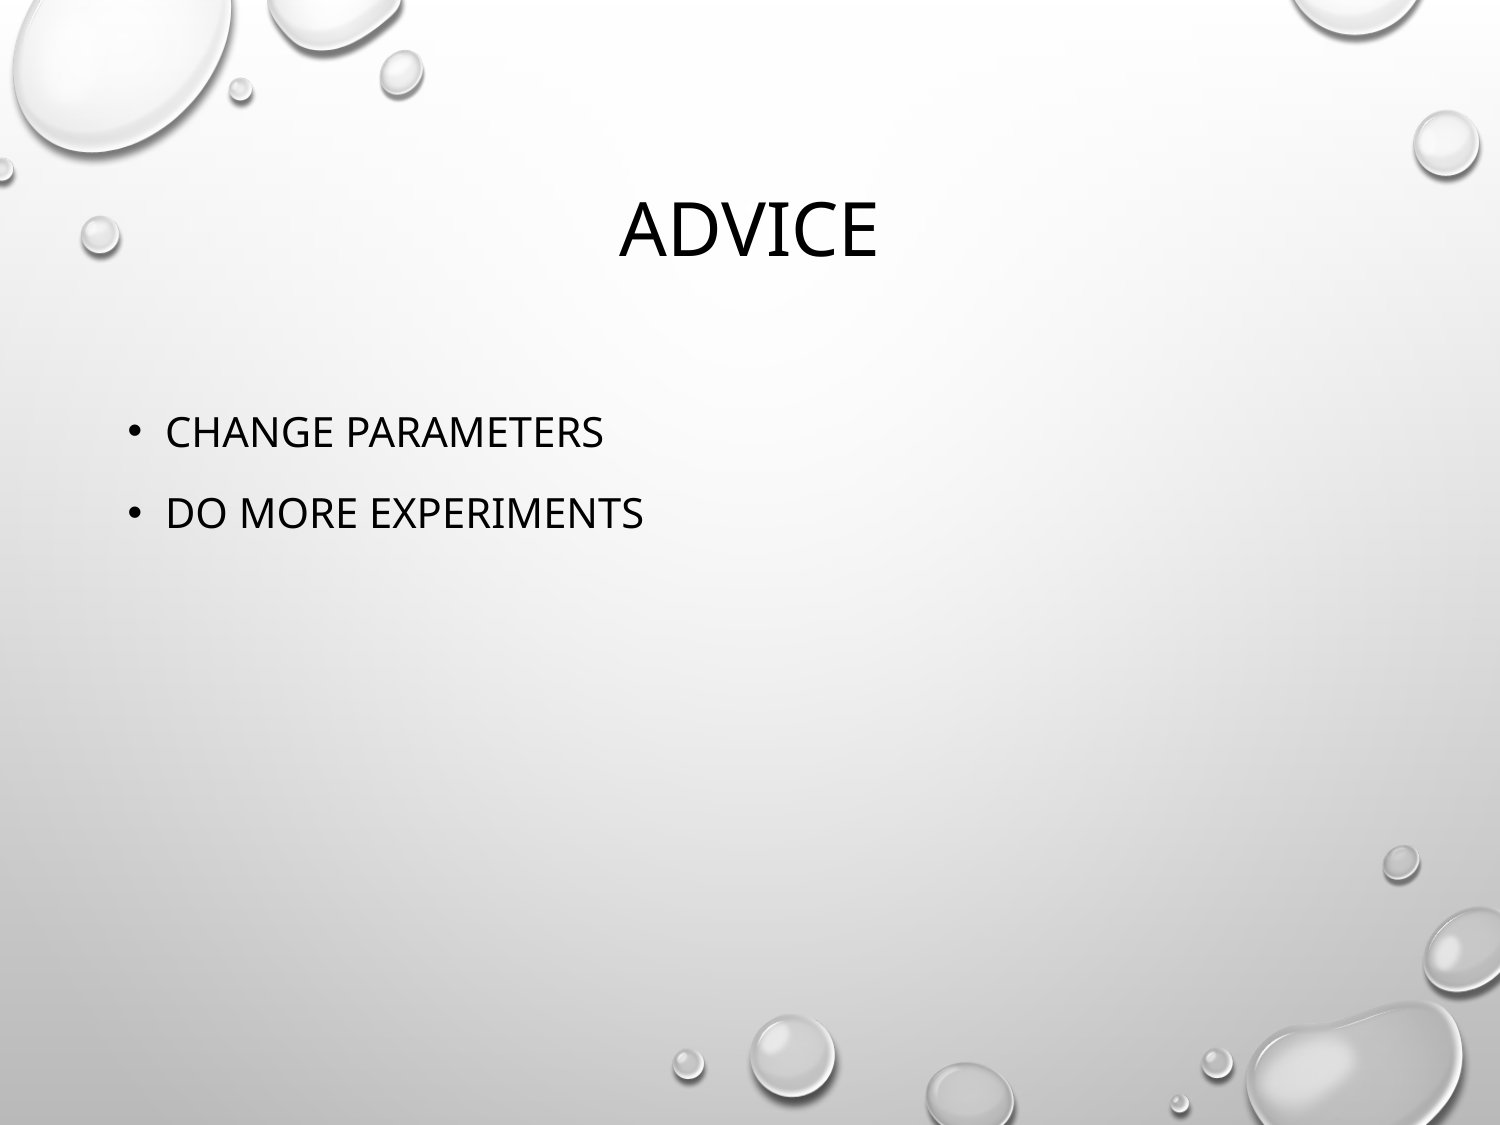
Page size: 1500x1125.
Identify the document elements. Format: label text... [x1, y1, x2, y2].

list Change parameters Do more experiments [112, 388, 1388, 950]
title advice [112, 101, 1388, 364]
picture [0, 0, 1500, 1125]
